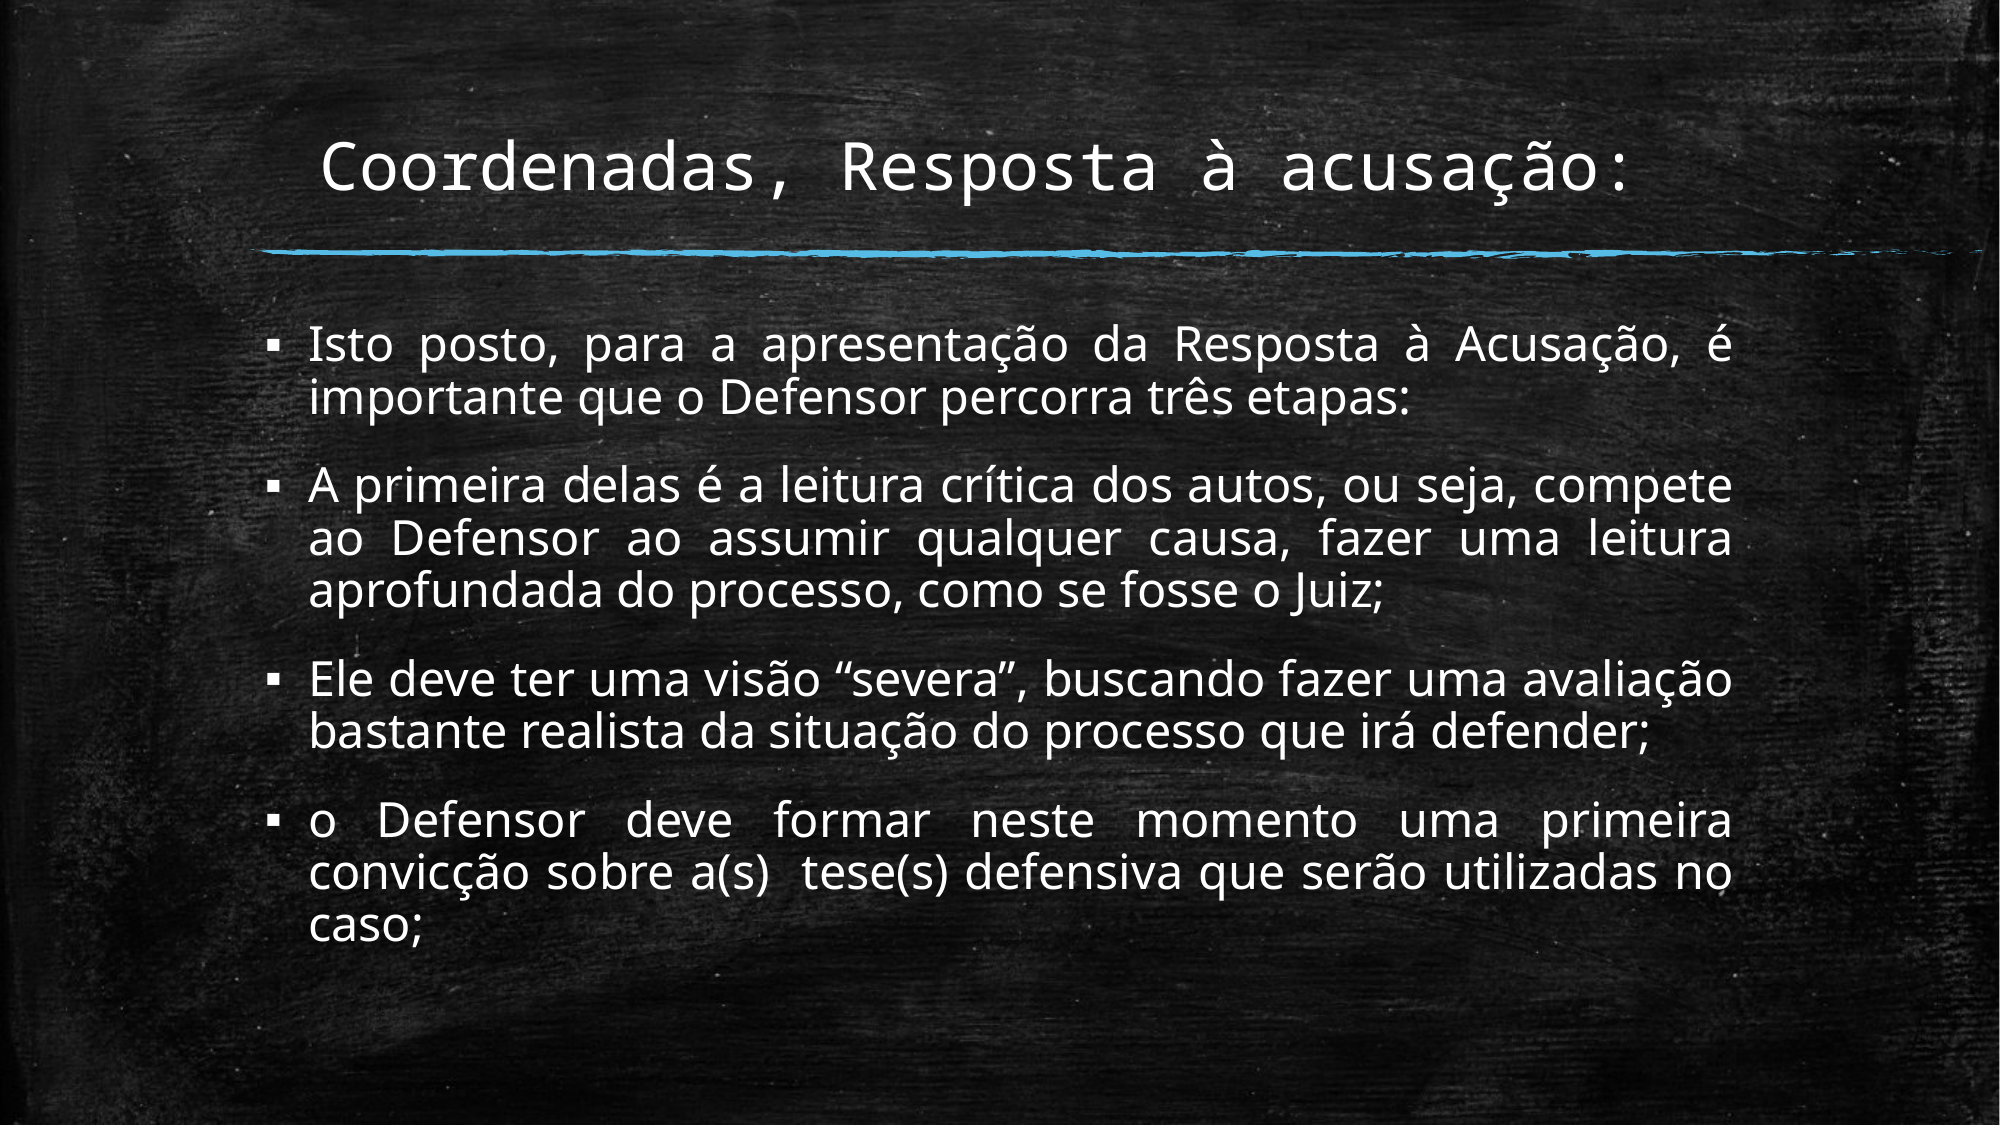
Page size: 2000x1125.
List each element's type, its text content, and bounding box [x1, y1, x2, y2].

list Isto posto, para a apresentação da Resposta à Acusação, é importante que o Defensor percorra três etapas: A primeira delas é a leitura crítica dos autos, ou seja, compete ao Defensor ao assumir qualquer causa, fazer uma leitura aprofundada do processo, como se fosse o Juiz; Ele deve ter uma visão “severa”, buscando fazer uma avaliação bastante realista da situação do processo que irá defender; o Defensor deve formar neste momento uma primeira convicção sobre a(s) tese(s) defensiva que serão utilizadas no caso; [249, 312, 1750, 1013]
title Coordenadas, Resposta à acusação: [249, 45, 1750, 213]
